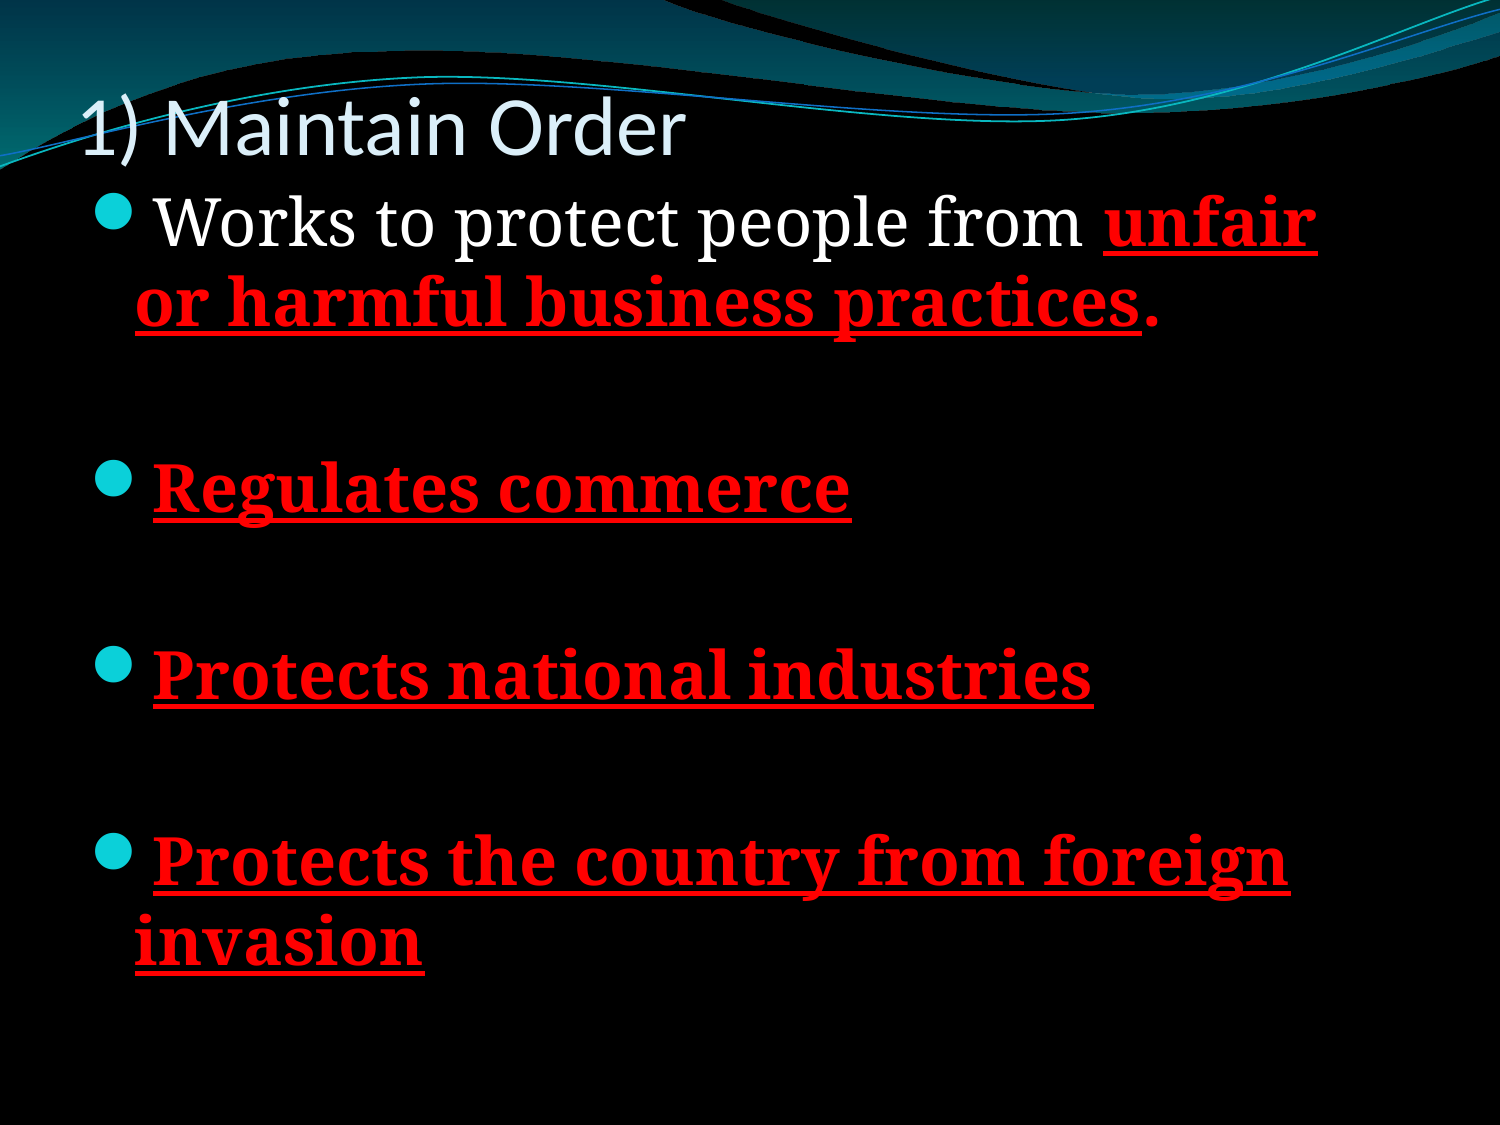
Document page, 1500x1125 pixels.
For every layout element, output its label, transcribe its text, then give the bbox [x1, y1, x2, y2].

list Works to protect people from unfair or harmful business practices. Regulates commerce Protects national industries Protects the country from foreign invasion [75, 172, 1425, 1075]
title 1) Maintain Order [75, 62, 1425, 172]
